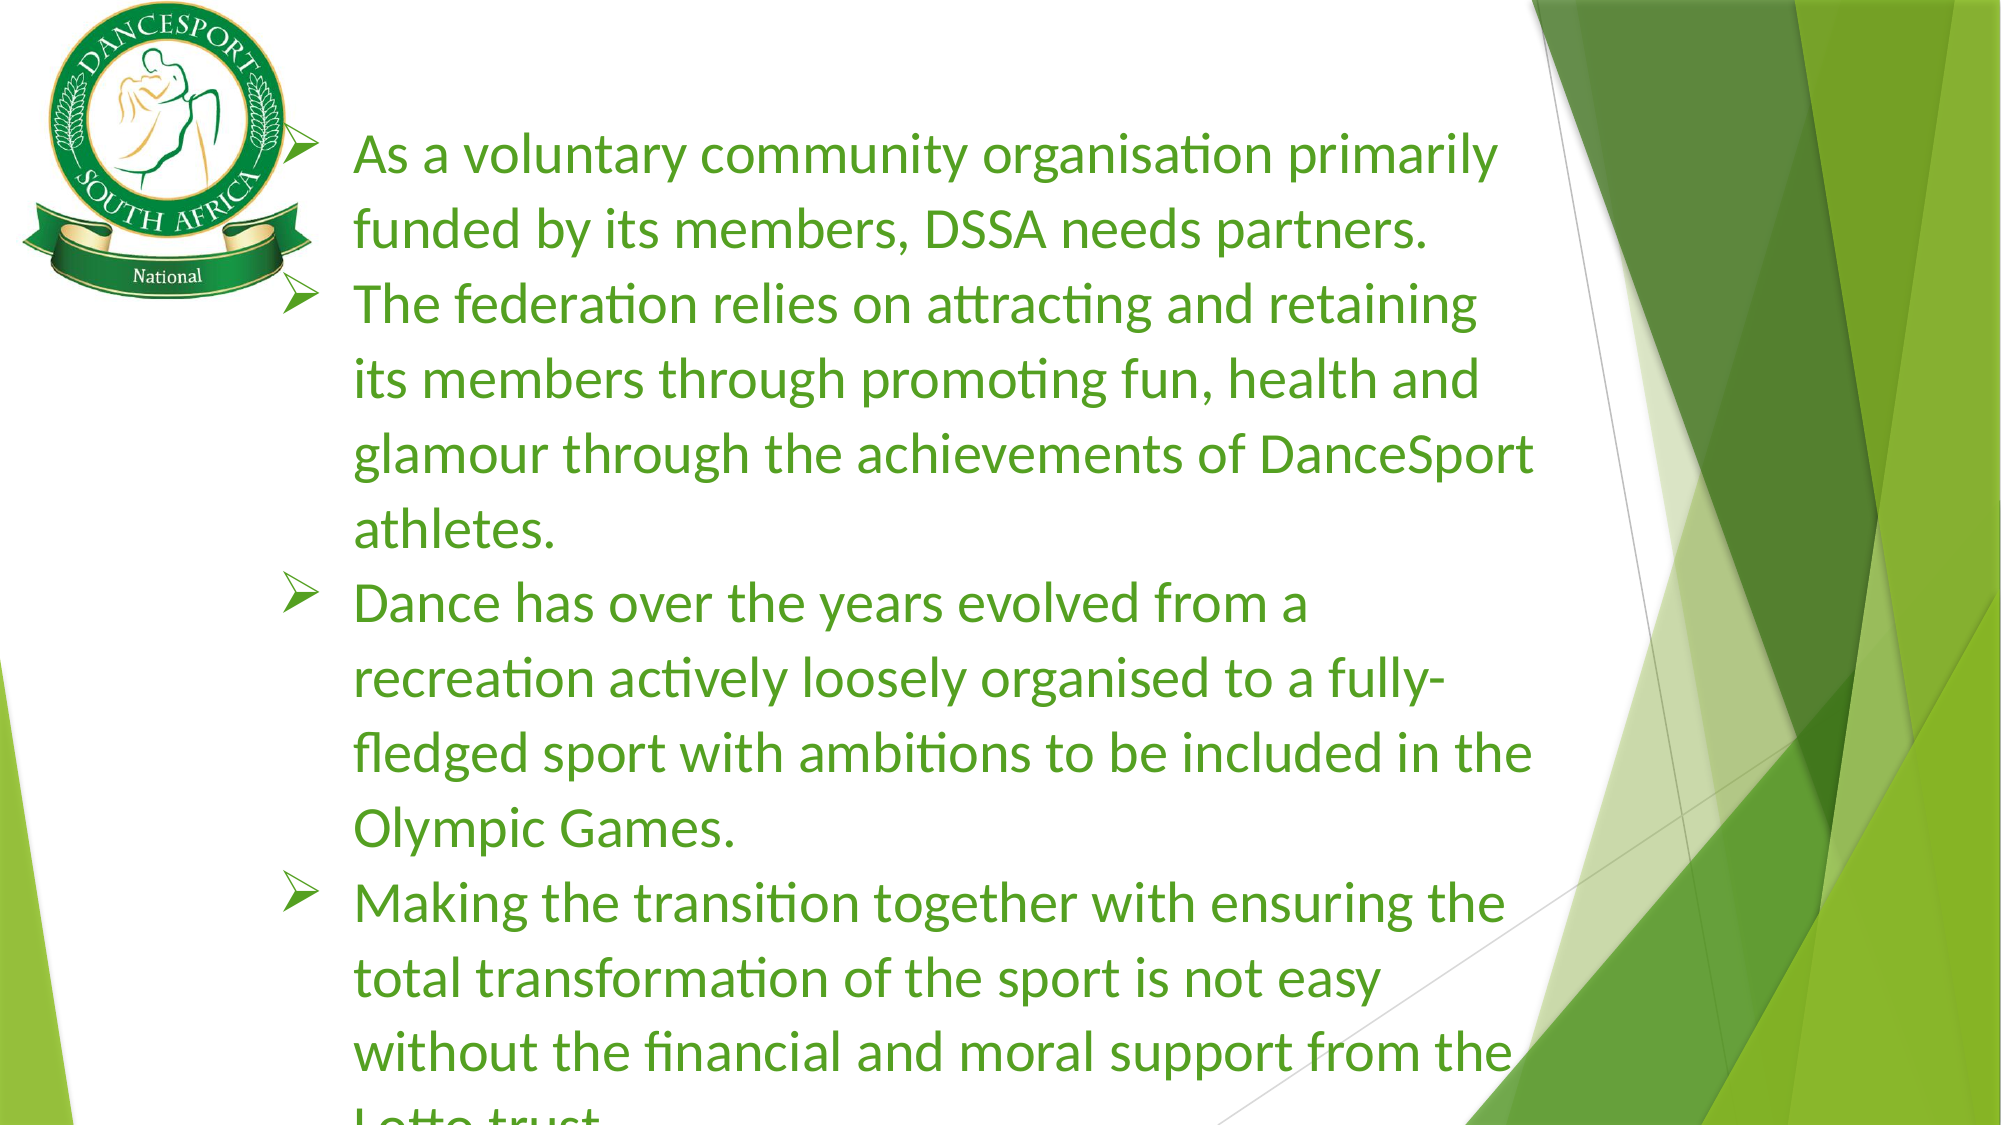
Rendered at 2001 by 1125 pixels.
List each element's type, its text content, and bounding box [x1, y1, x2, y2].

text_box As a voluntary community organisation primarily funded by its members, DSSA needs partners. The federation relies on attracting and retaining its members through promoting fun, health and glamour through the achievements of DanceSport athletes. Dance has over the years evolved from a recreation actively loosely organised to a fully-fledged sport with ambitions to be included in the Olympic Games. Making the transition together with ensuring the total transformation of the sport is not easy without the financial and moral support from the Lotto trust. [263, 103, 1557, 1125]
picture [16, 0, 323, 307]
